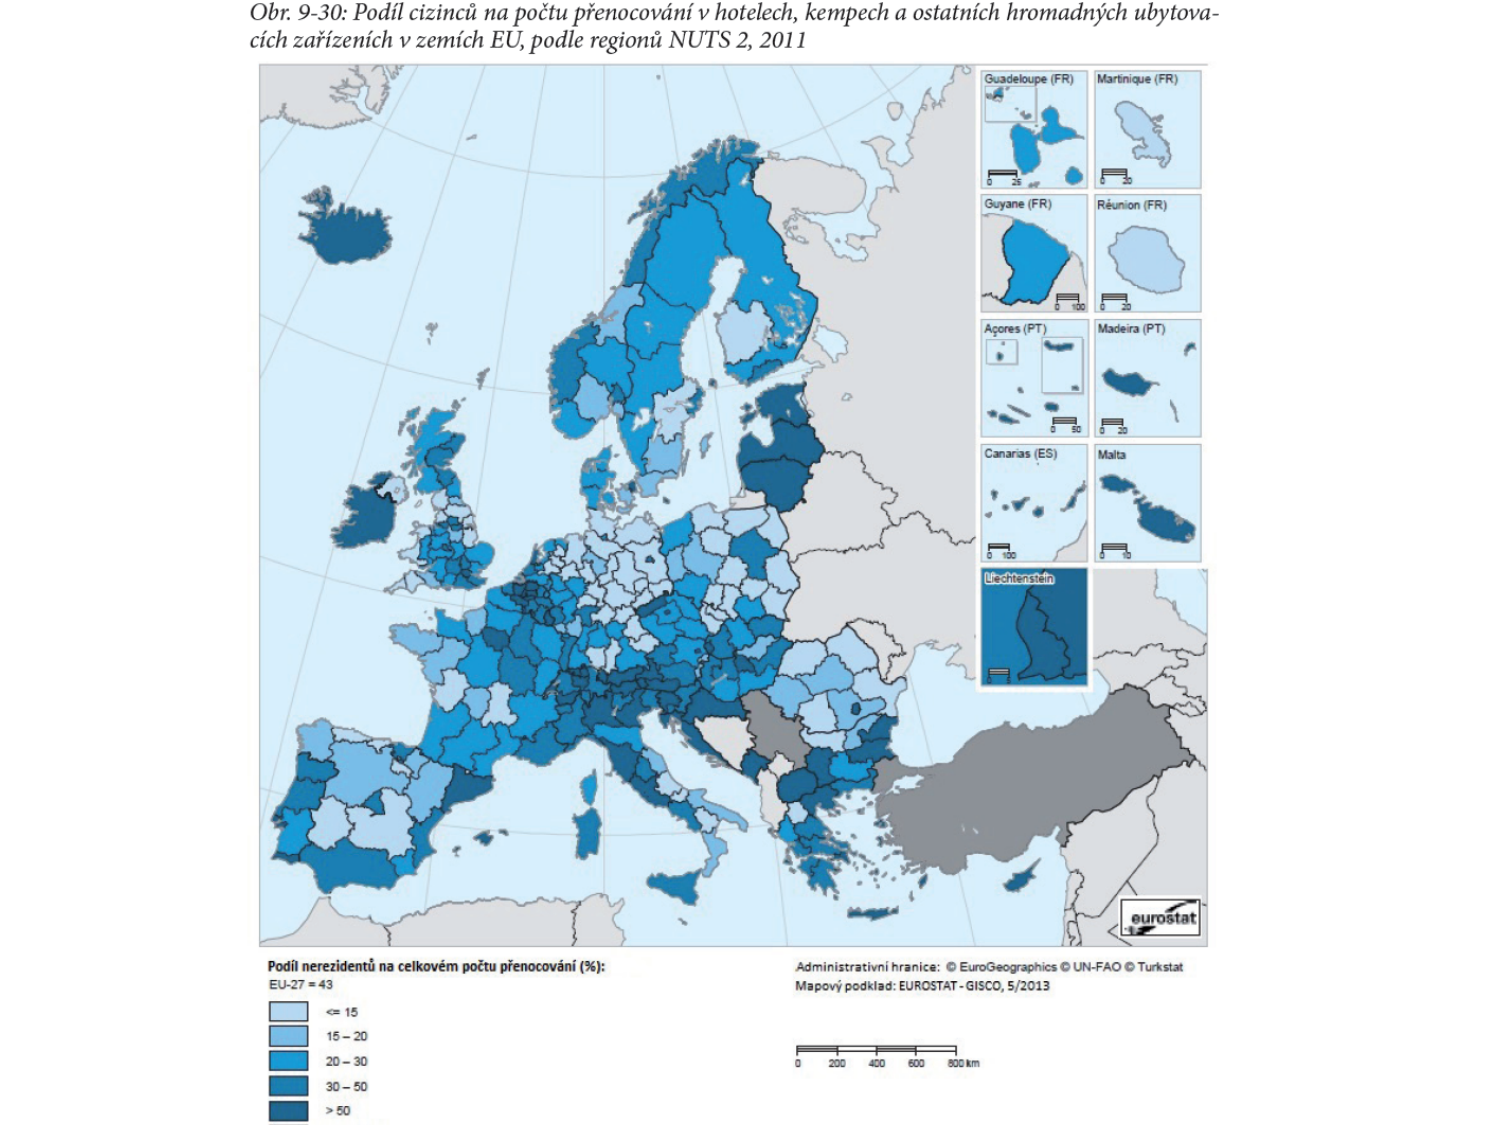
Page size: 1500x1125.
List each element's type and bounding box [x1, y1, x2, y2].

picture [238, 0, 1223, 1125]
